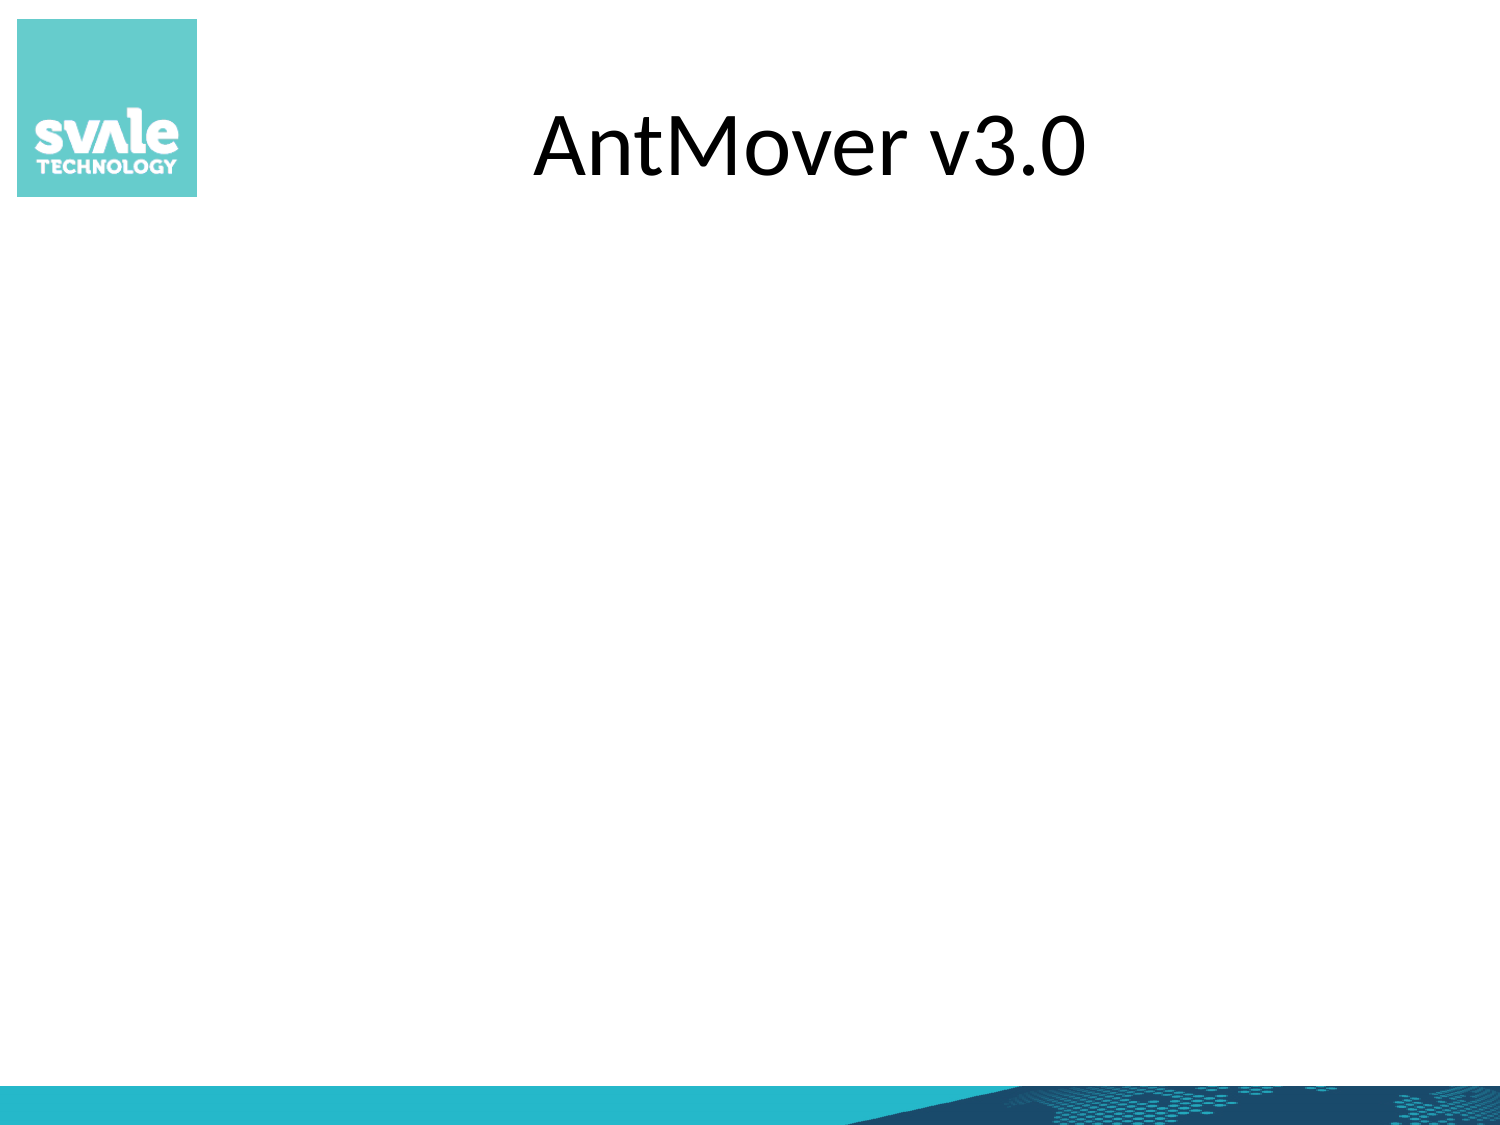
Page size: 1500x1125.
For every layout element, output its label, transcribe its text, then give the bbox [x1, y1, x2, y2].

text_box AntMover v3.0 [196, 45, 1425, 233]
picture [0, 1086, 1500, 1125]
picture [17, 18, 197, 197]
